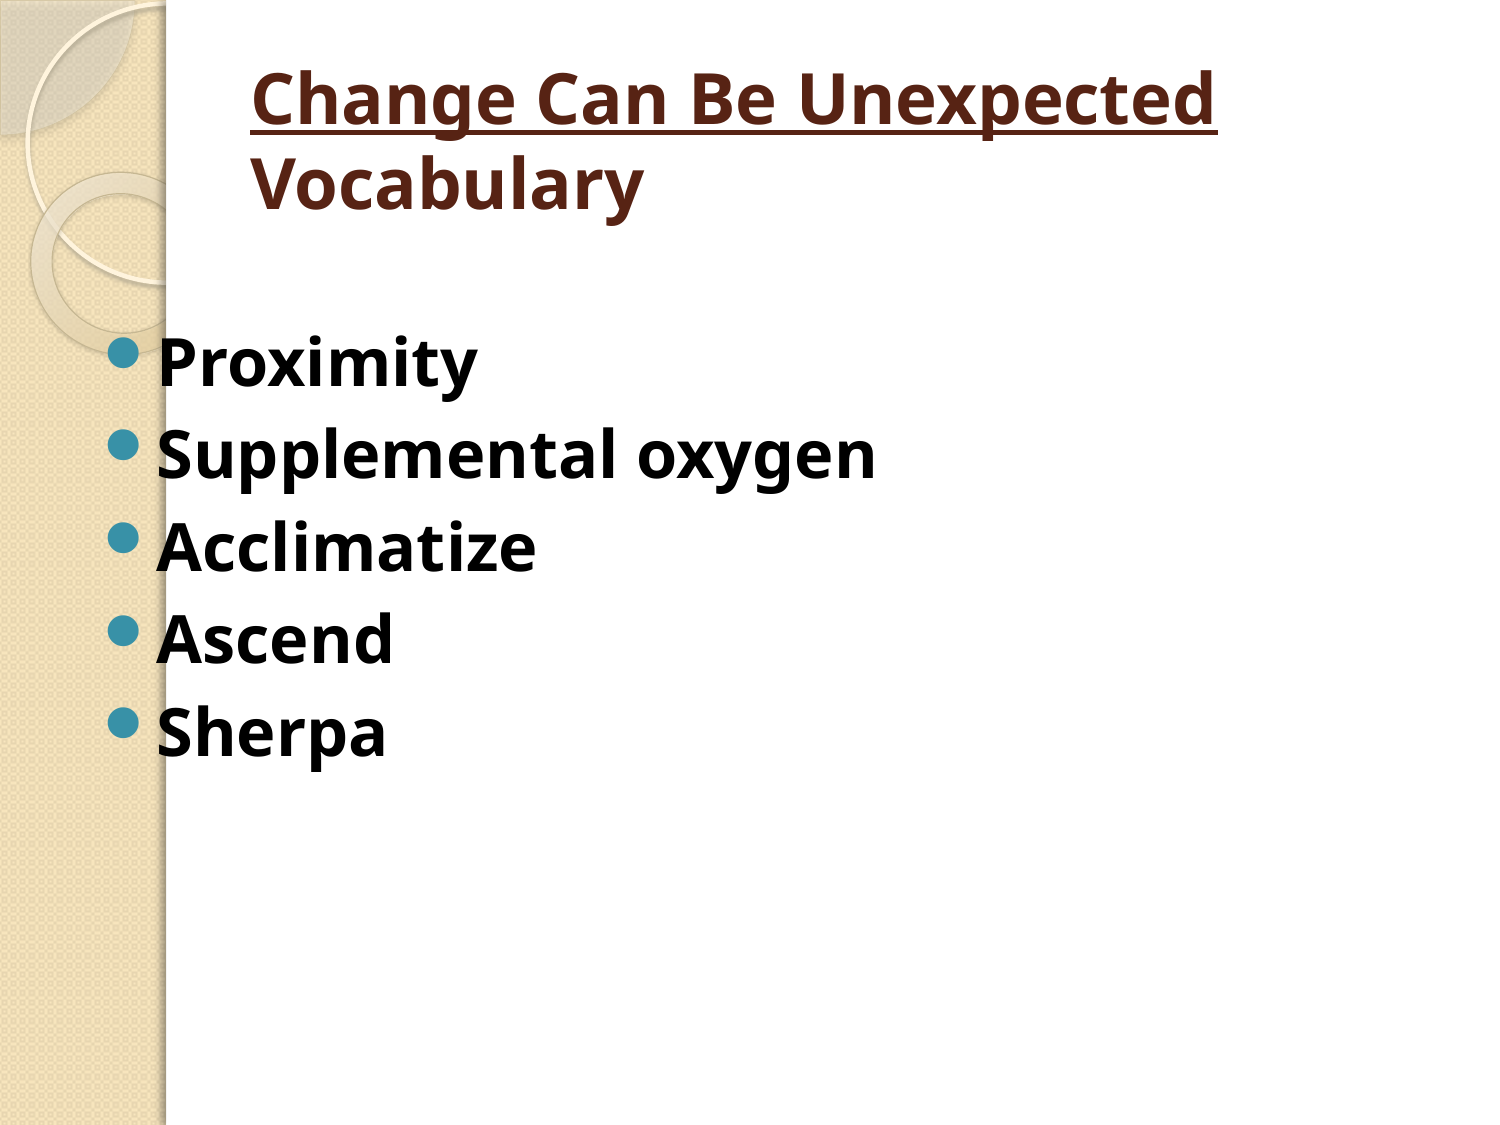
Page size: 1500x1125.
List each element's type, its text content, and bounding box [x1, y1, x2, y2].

list Proximity Supplemental oxygen Acclimatize Ascend Sherpa [75, 312, 1425, 1005]
title Change Can Be Unexpected Vocabulary [235, 45, 1466, 233]
